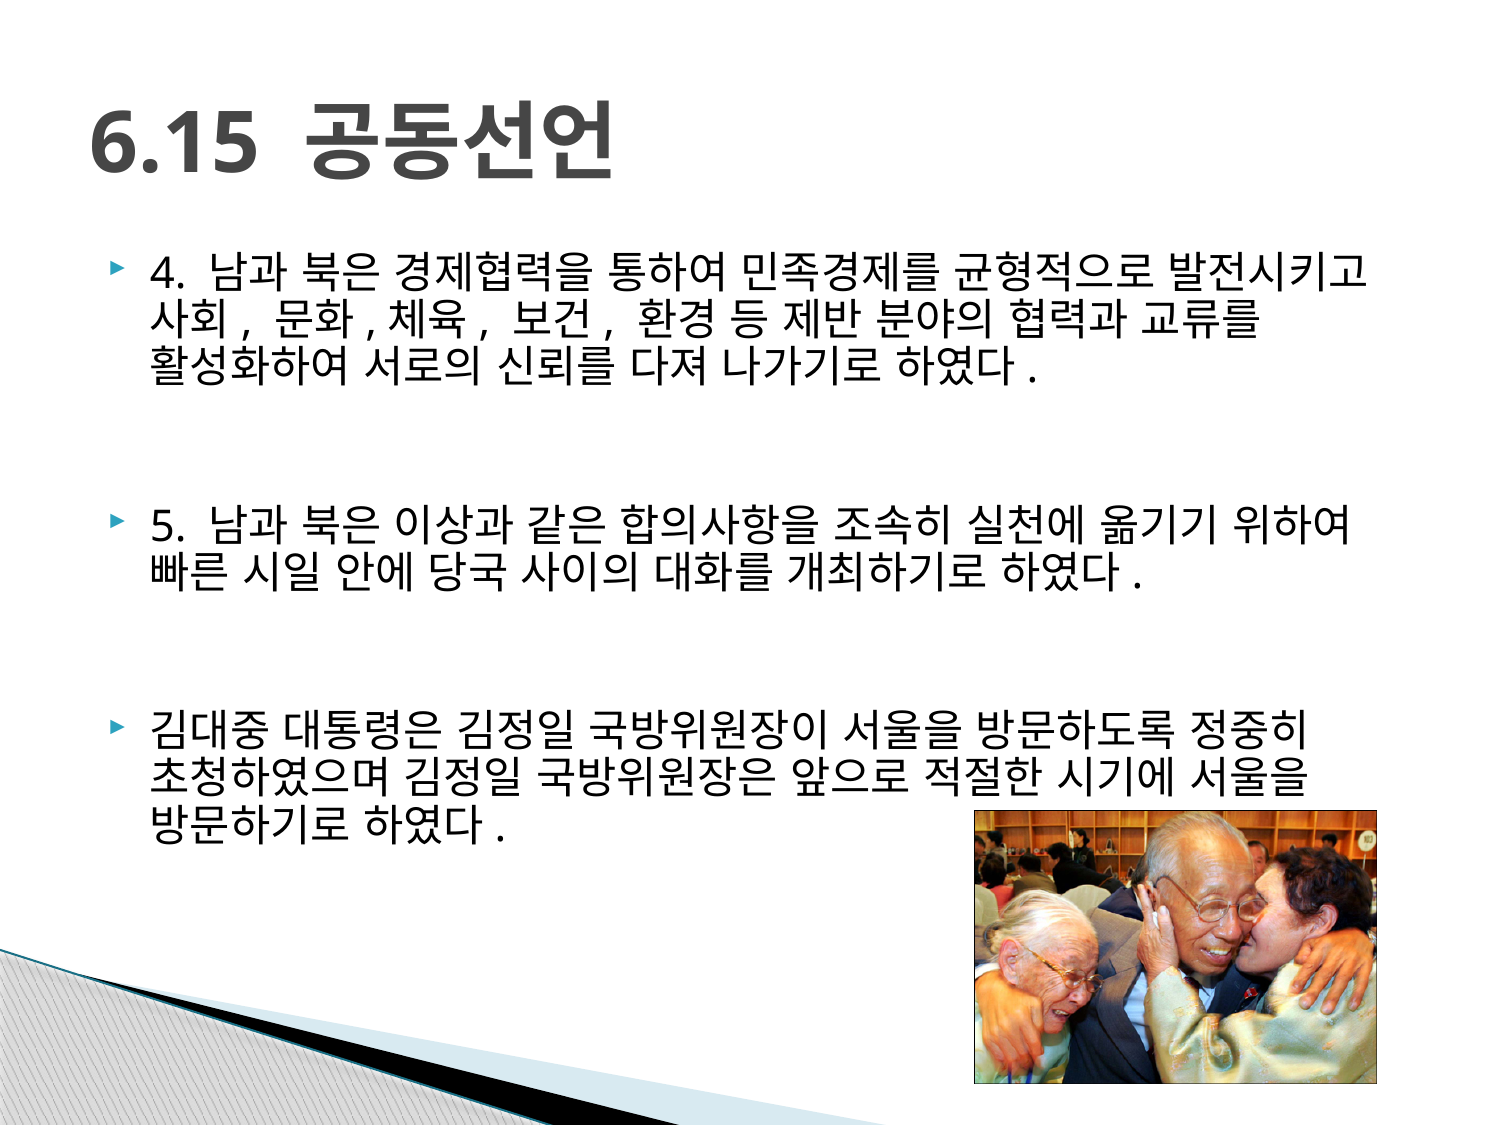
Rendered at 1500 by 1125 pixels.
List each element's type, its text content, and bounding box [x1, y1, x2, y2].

title 6.15 공동선언 [75, 45, 1425, 233]
picture [974, 810, 1377, 1084]
list 4. 남과 북은 경제협력을 통하여 민족경제를 균형적으로 발전시키고 사회, 문화,체육, 보건, 환경 등 제반 분야의 협력과 교류를 활성화하여 서로의 신뢰를 다져 나가기로 하였다. 5. 남과 북은 이상과 같은 합의사항을 조속히 실천에 옮기기 위하여 빠른 시일 안에 당국 사이의 대화를 개최하기로 하였다. 김대중 대통령은 김정일 국방위원장이 서울을 방문하도록 정중히 초청하였으며 김정일 국방위원장은 앞으로 적절한 시기에 서울을 방문하기로 하였다. [74, 242, 1426, 986]
